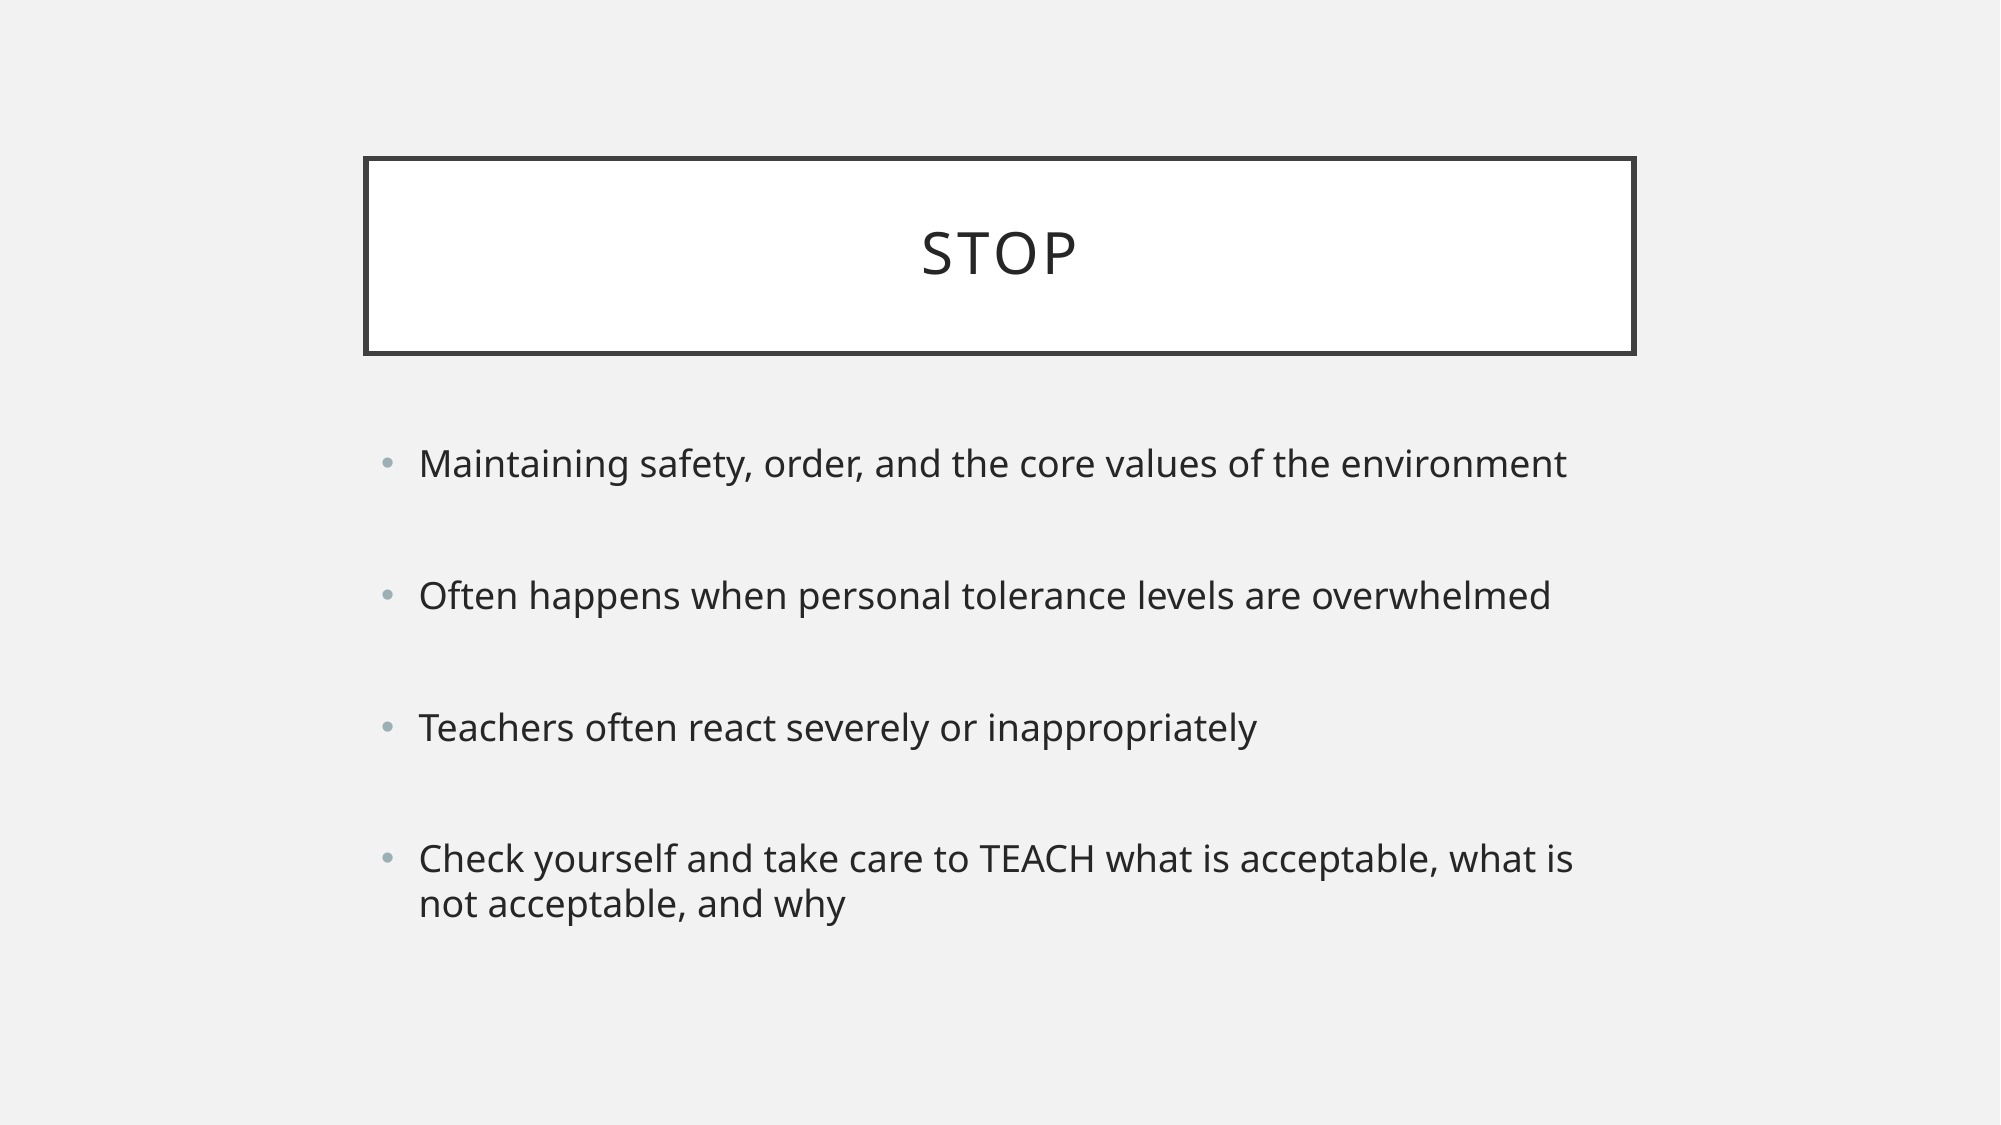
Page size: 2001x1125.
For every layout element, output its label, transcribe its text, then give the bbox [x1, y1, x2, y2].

list Maintaining safety, order, and the core values of the environment Often happens when personal tolerance levels are overwhelmed Teachers often react severely or inappropriately Check yourself and take care to TEACH what is acceptable, what is not acceptable, and why [366, 432, 1634, 942]
title stop [363, 156, 1637, 356]
